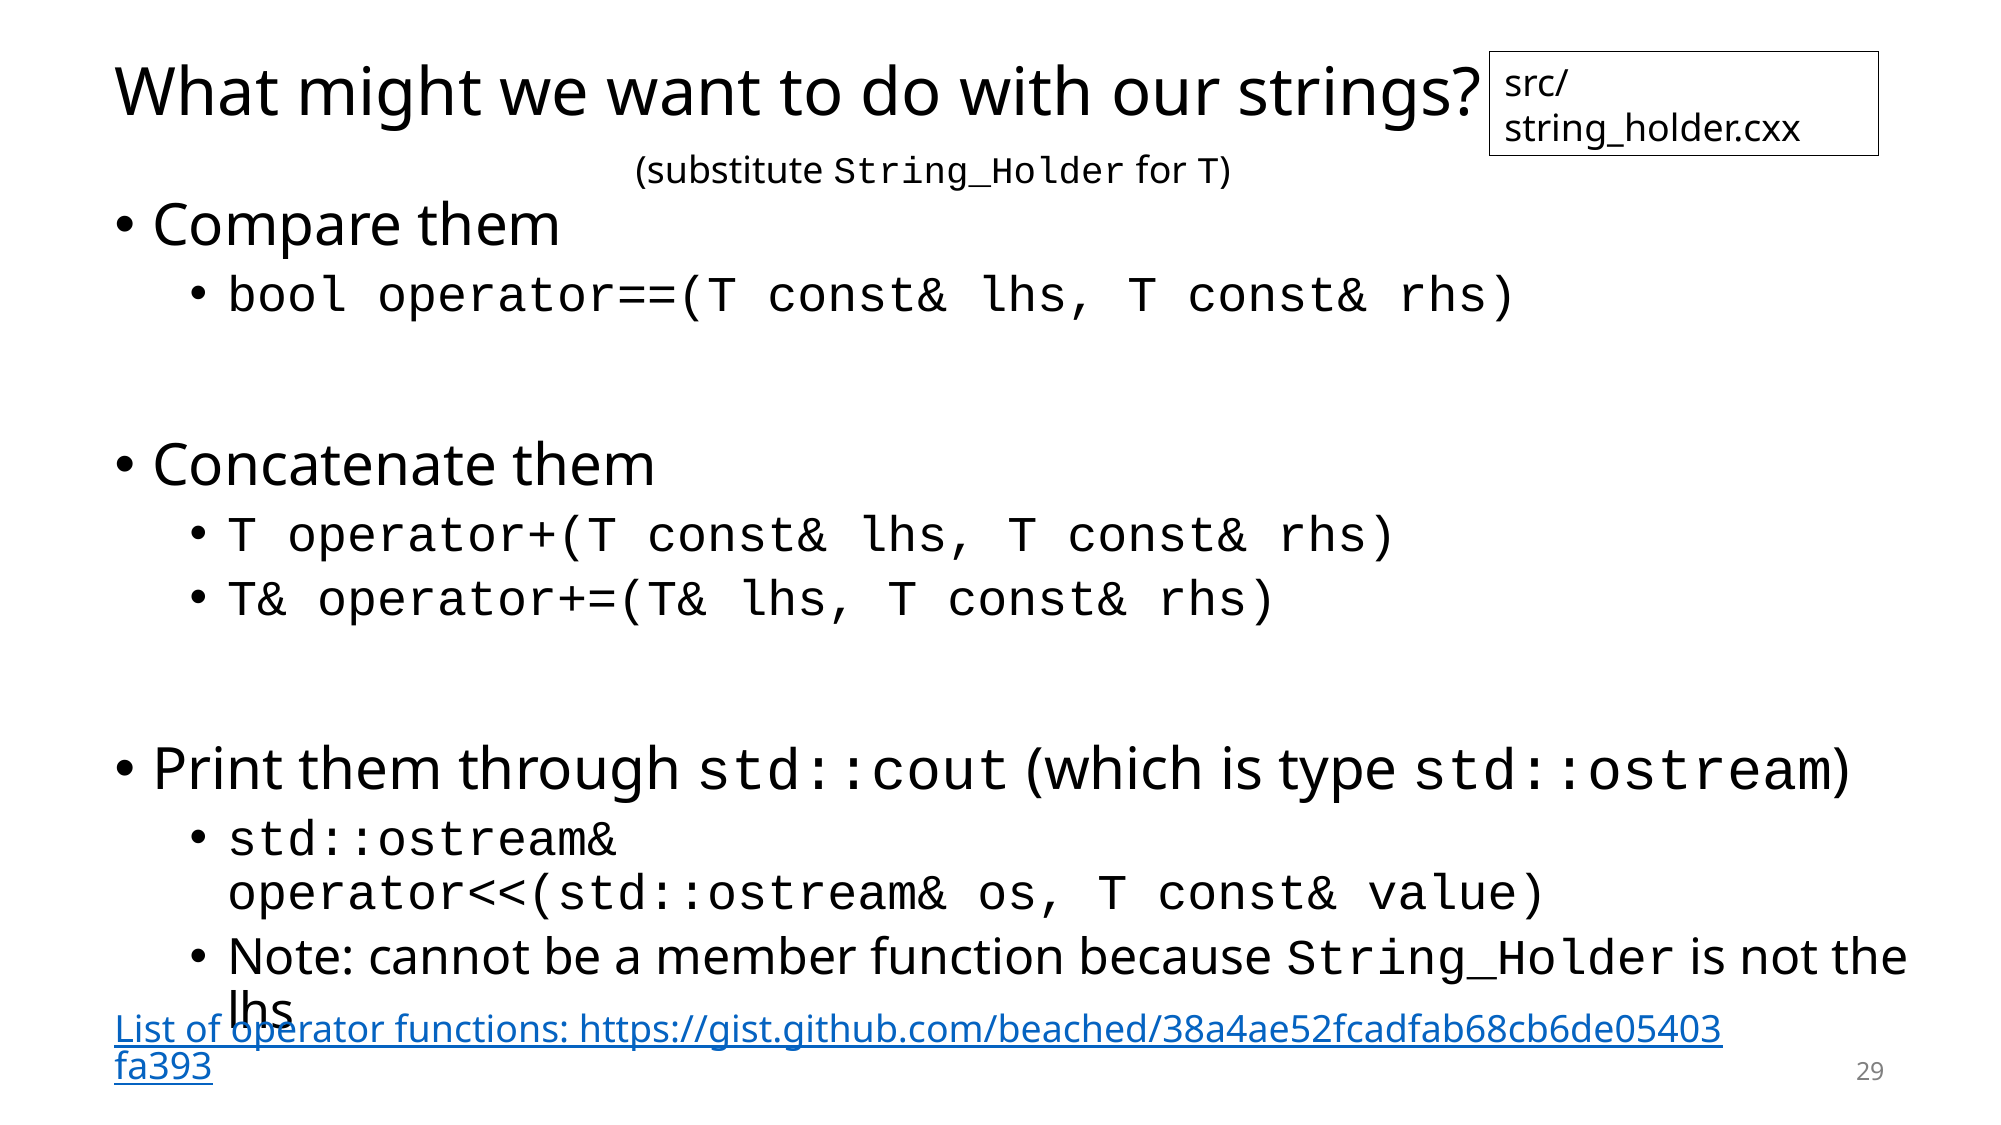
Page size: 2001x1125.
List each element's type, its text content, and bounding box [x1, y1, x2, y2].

title What might we want to do with our strings? [99, 37, 1900, 150]
text_box List of operator functions: https://gist.github.com/beached/38a4ae52fcadfab68cb6de05403fa393 [99, 997, 1750, 1063]
slide_number 29 [1749, 1042, 1900, 1103]
text_box (substitute String_Holder for T) [620, 138, 1259, 199]
text_box src/string_holder.cxx [1489, 51, 1879, 156]
list Compare them bool operator==(T const& lhs, T const& rhs) Concatenate them T operator+(T const& lhs, T const& rhs) T& operator+=(T& lhs, T const& rhs) Print them through std::cout (which is type std::ostream) std::ostream& operator<<(std::ostream& os, T const& value) Note: cannot be a member function because String_Holder is not the lhs [99, 187, 1957, 1013]
